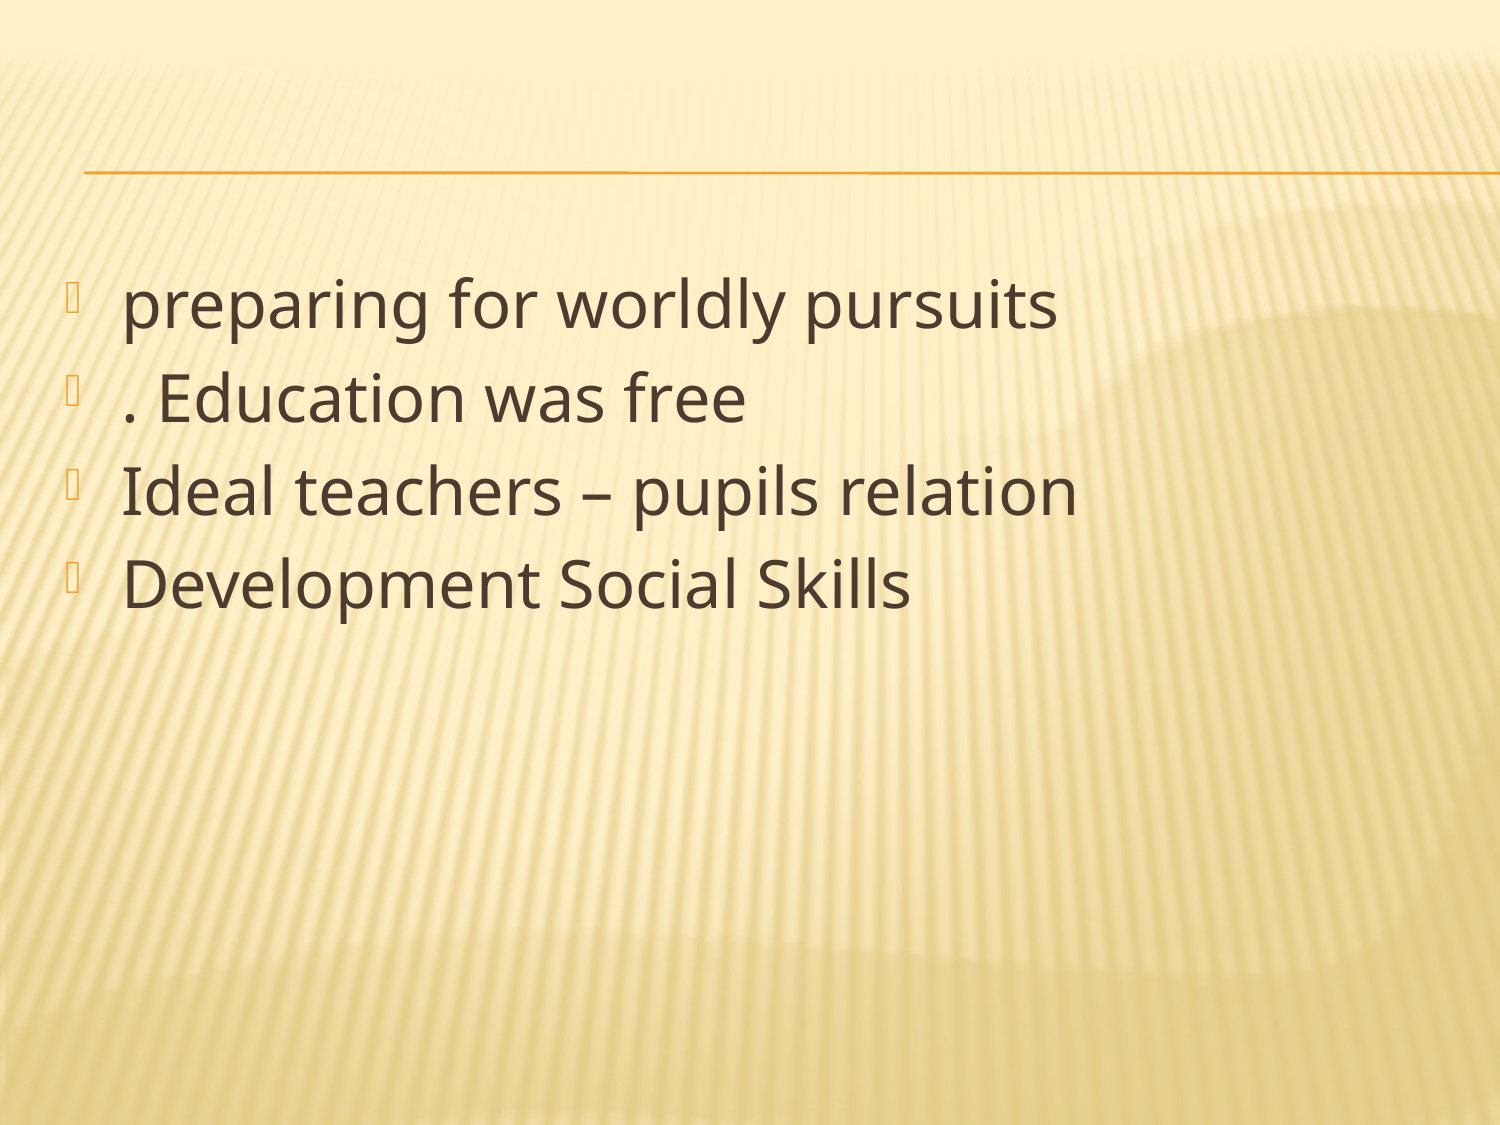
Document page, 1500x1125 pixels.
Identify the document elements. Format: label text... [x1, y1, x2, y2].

list preparing for worldly pursuits . Education was free Ideal teachers – pupils relation Development Social Skills [50, 254, 1475, 998]
